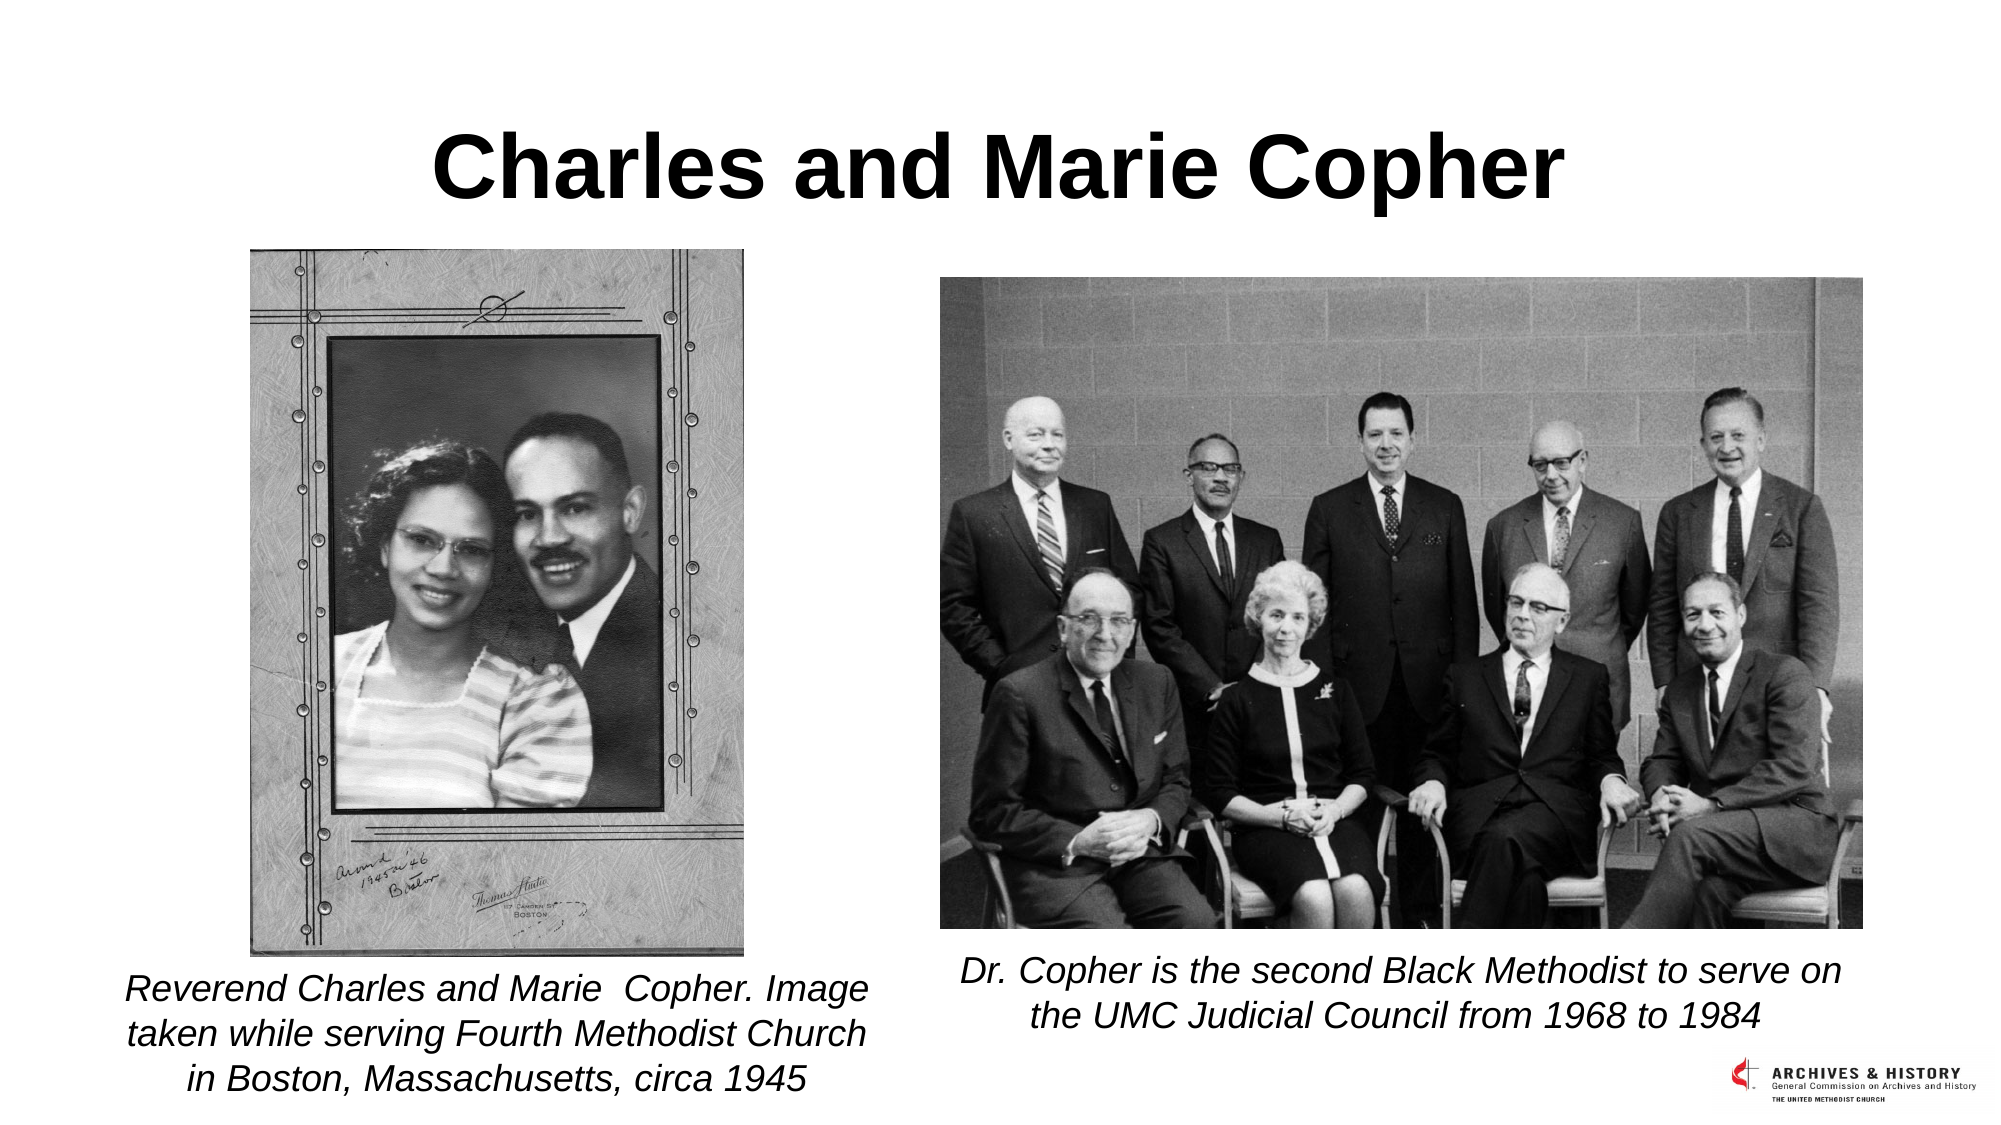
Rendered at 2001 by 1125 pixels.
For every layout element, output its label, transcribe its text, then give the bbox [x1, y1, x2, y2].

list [250, 249, 744, 957]
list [940, 277, 1863, 929]
text_box Dr. Copher is the second Black Methodist to serve on the UMC Judicial Council from 1968 to 1984 [940, 938, 1863, 1044]
text_box Reverend Charles and Marie Copher. Image taken while serving Fourth Methodist Church in Boston, Massachusetts, circa 1945 [105, 956, 889, 1107]
picture [1712, 1044, 1995, 1114]
title Charles and Marie Copher [137, 59, 1863, 278]
